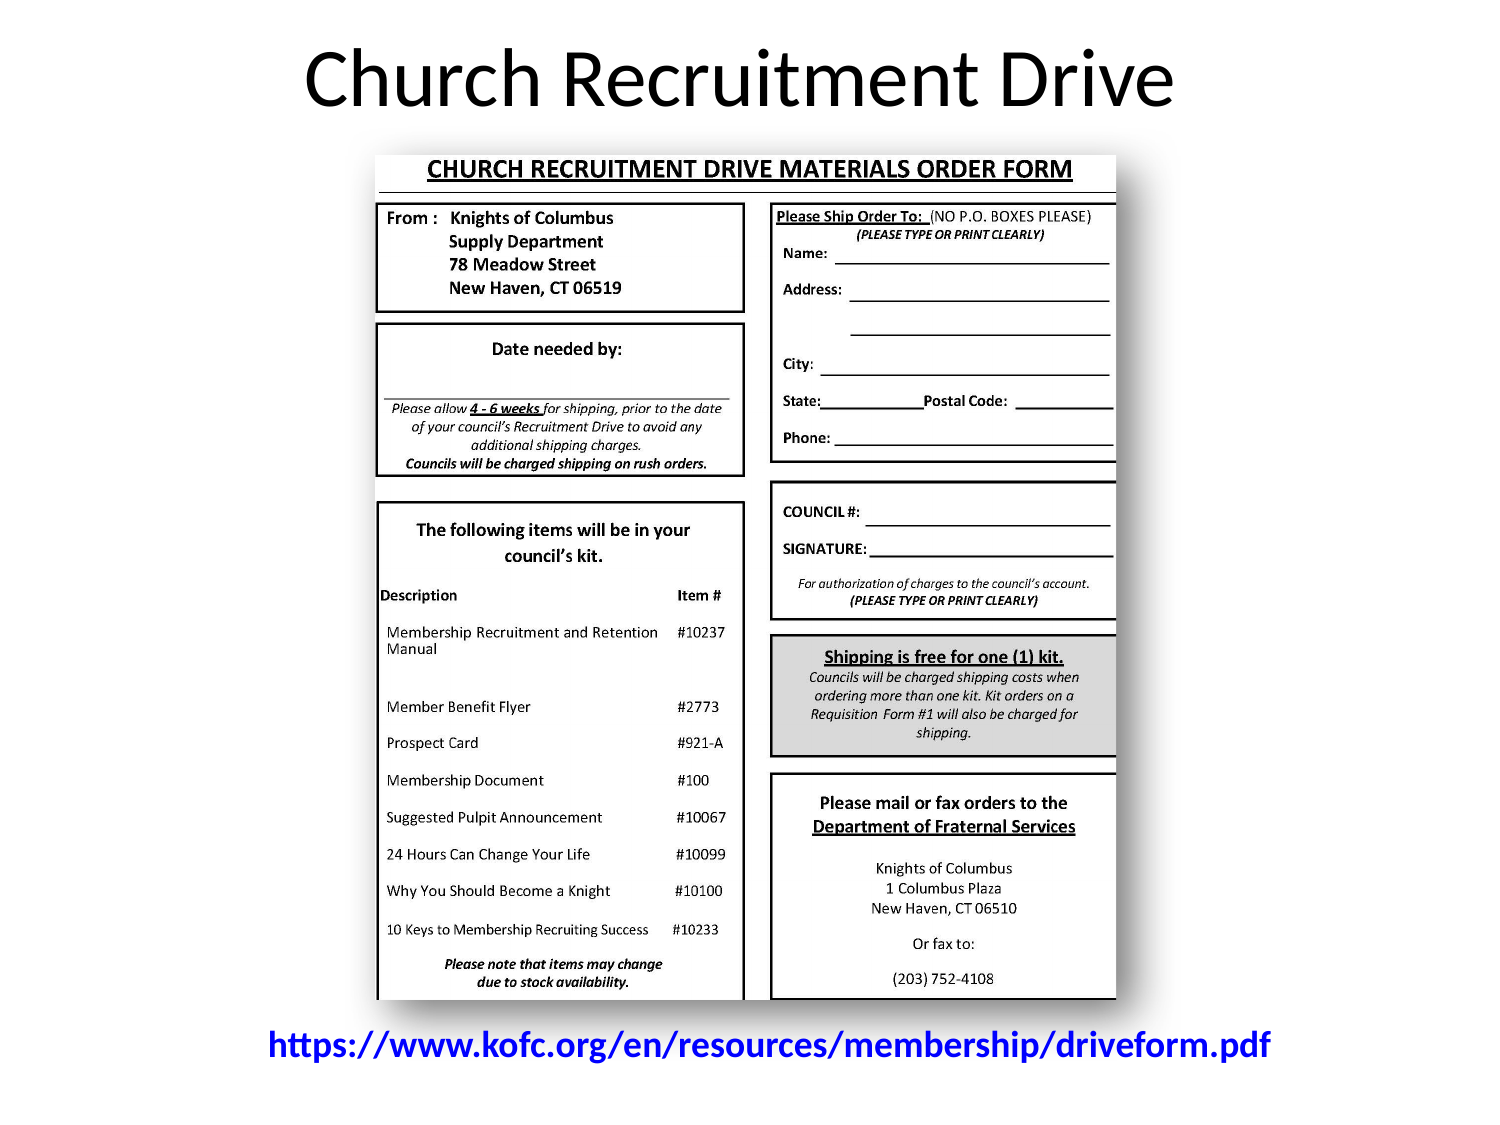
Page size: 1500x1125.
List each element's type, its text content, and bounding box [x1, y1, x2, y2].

picture [374, 155, 1117, 1000]
text_box https://www.kofc.org/en/resources/membership/driveform.pdf [253, 1012, 1287, 1073]
text_box Church Recruitment Drive [0, 16, 1500, 131]
